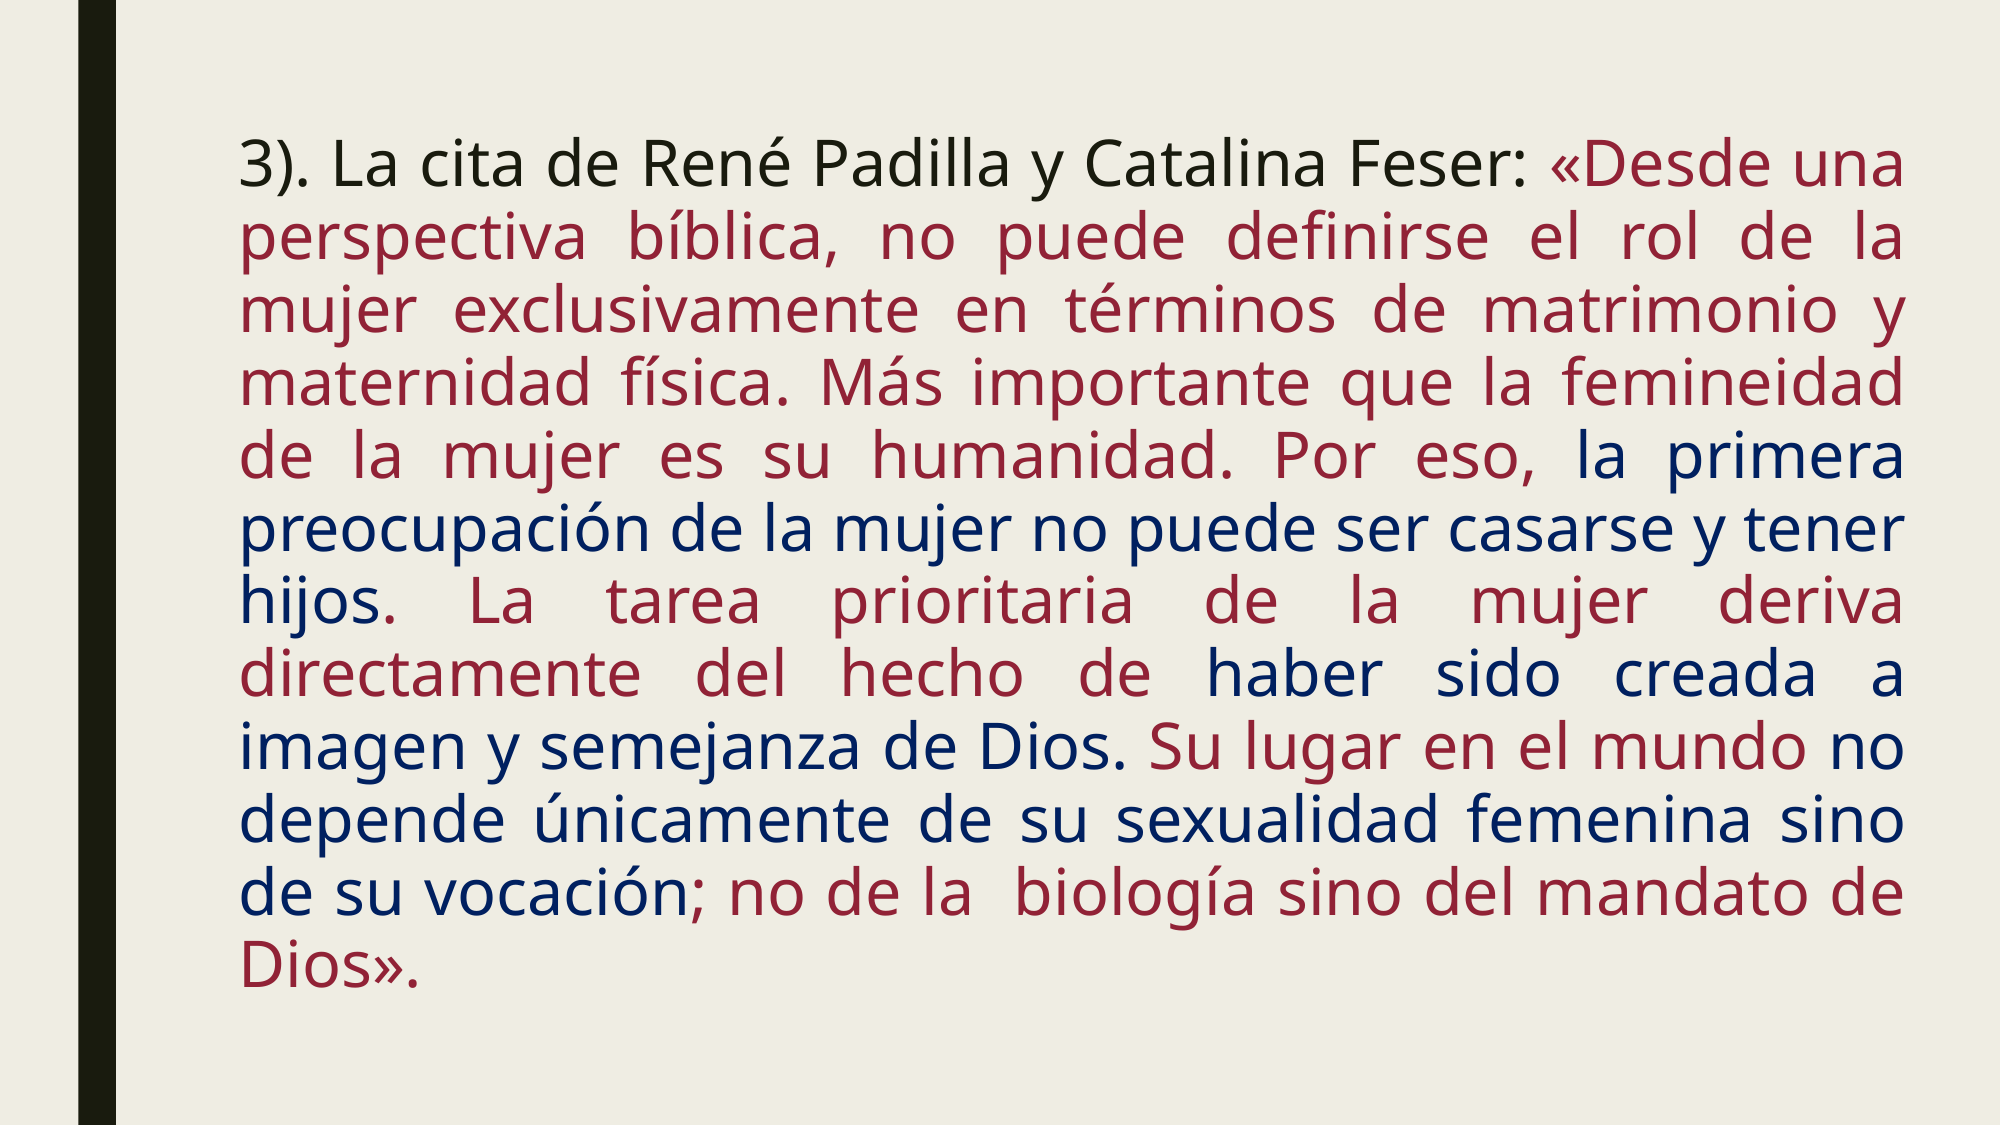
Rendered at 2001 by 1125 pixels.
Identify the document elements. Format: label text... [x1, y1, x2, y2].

list 3). La cita de René Padilla y Catalina Feser: «Desde una perspectiva bíblica, no puede definirse el rol de la mujer exclusivamente en términos de matrimonio y maternidad física. Más importante que la femineidad de la mujer es su humanidad. Por eso, la primera preocupación de la mujer no puede ser casarse y tener hijos. La tarea prioritaria de la mujer deriva directamente del hecho de haber sido creada a imagen y semejanza de Dios. Su lugar en el mundo no depende únicamente de su sexualidad femenina sino de su vocación; no de la biología sino del mandato de Dios». [223, 71, 1923, 1057]
